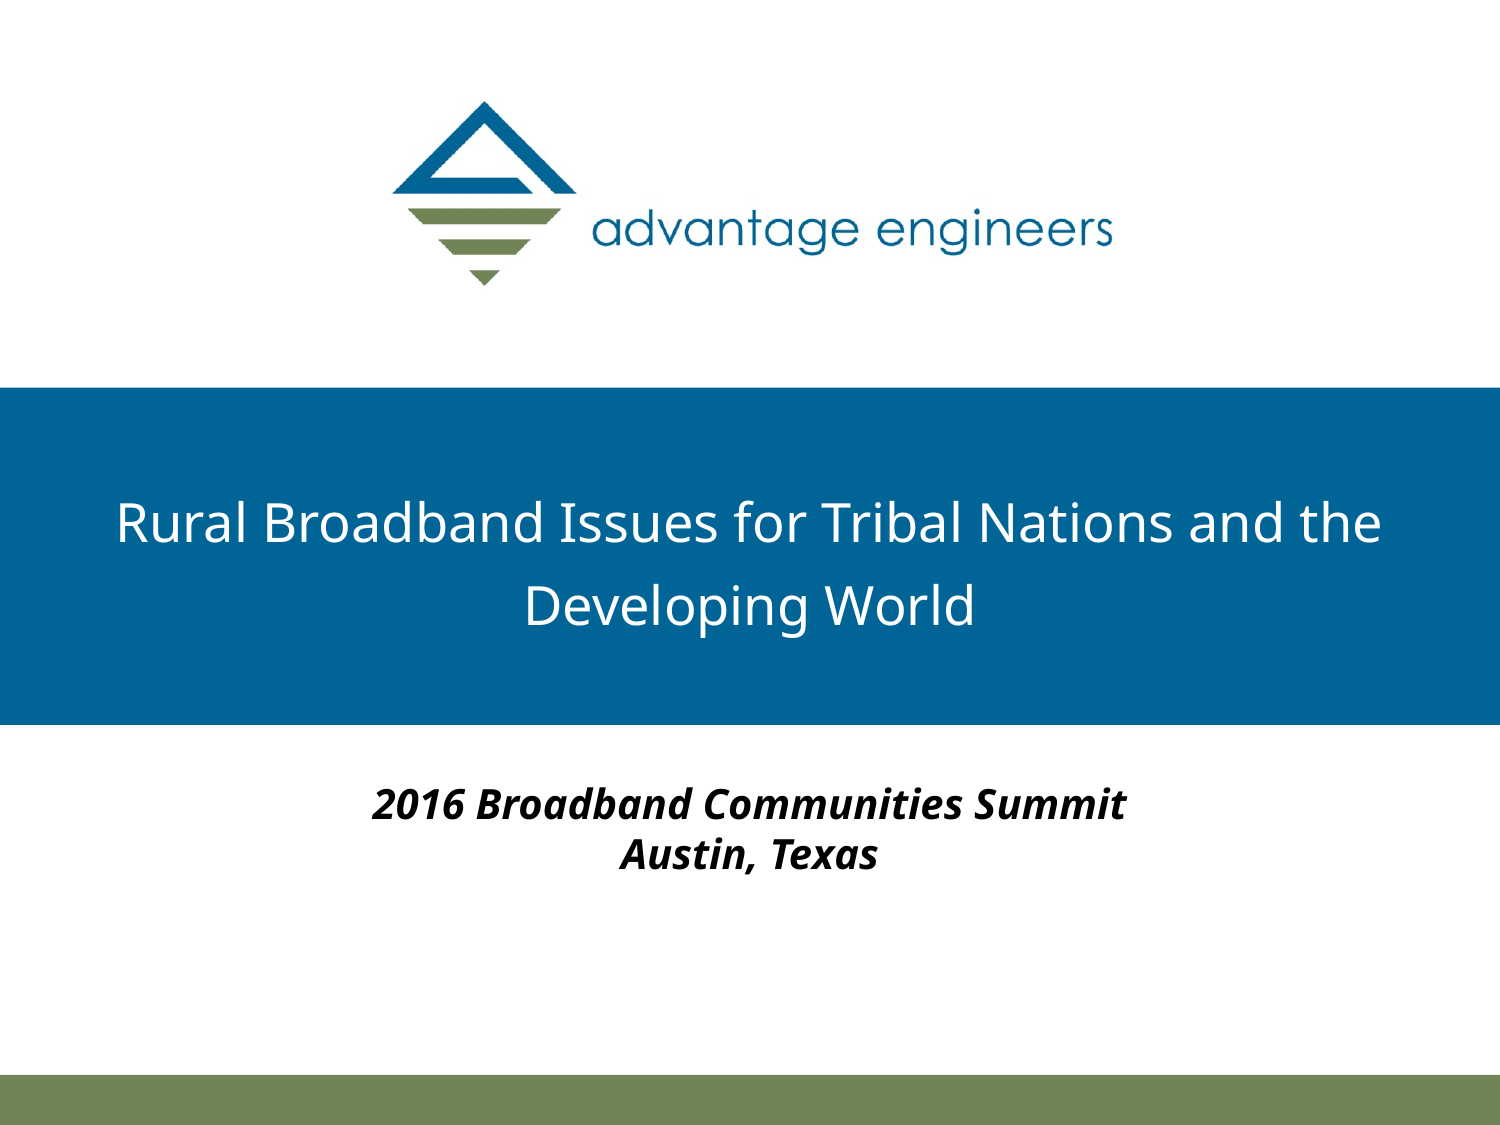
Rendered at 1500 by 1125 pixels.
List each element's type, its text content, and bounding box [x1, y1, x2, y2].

text_box Rural Broadband Issues for Tribal Nations and the Developing World [0, 462, 1500, 644]
text_box 2016 Broadband Communities Summit Austin, Texas [0, 770, 1500, 886]
text_box [0, 644, 1500, 727]
text_box [0, 1073, 1500, 1125]
text_box [0, 385, 1500, 462]
picture [376, 87, 1126, 302]
